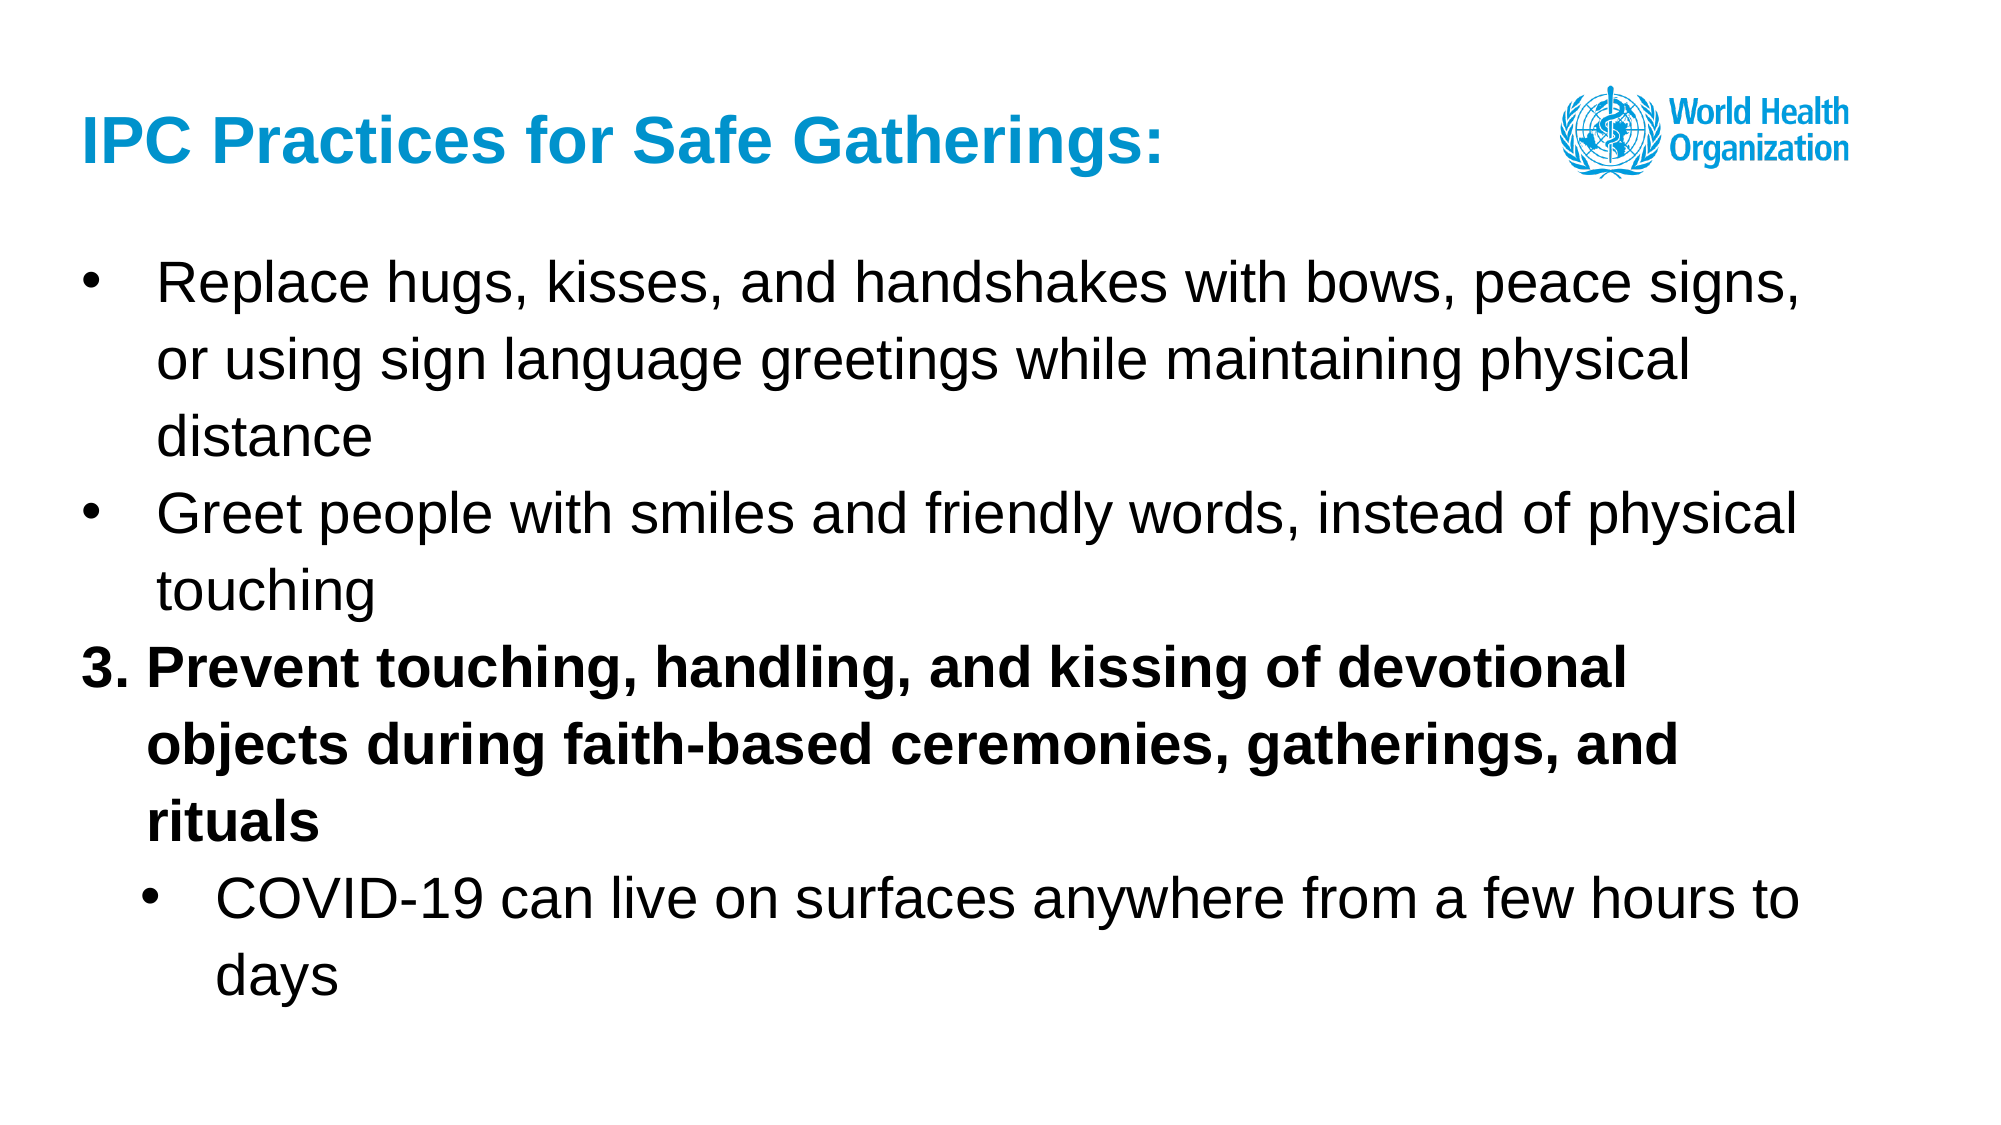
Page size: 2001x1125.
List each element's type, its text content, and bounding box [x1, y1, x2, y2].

picture [1603, 173, 1618, 179]
picture [1829, 109, 1833, 120]
picture [1586, 121, 1635, 169]
picture [1638, 147, 1643, 159]
picture [1610, 118, 1619, 138]
picture [1592, 131, 1603, 142]
picture [1559, 138, 1603, 179]
picture [1559, 85, 1608, 159]
title IPC Practices for Safe Gatherings: [78, 60, 1418, 179]
list Replace hugs, kisses, and handshakes with bows, peace signs, or using sign language greetings while maintaining physical distance Greet people with smiles and friendly words, instead of physical touching 3. Prevent touching, handling, and kissing of devotional objects during faith-based ceremonies, gatherings, and rituals COVID-19 can live on surfaces anywhere from a few hours to days [78, 237, 1850, 992]
picture [1598, 110, 1608, 118]
picture [1613, 85, 1849, 179]
